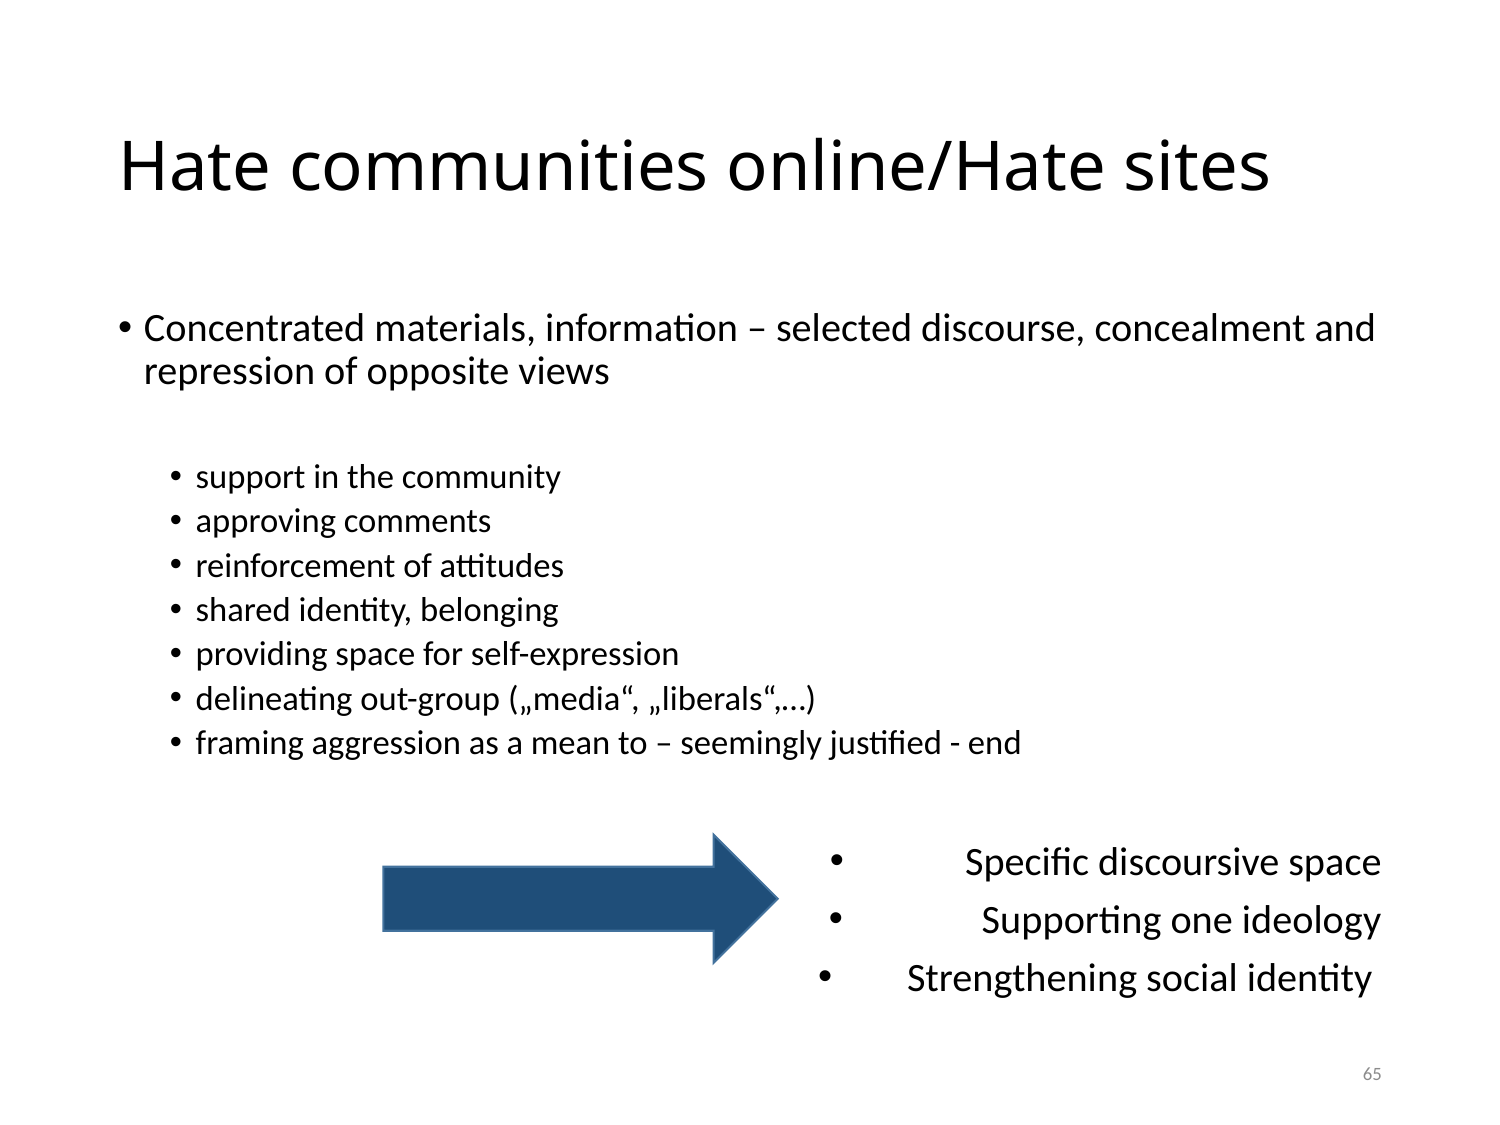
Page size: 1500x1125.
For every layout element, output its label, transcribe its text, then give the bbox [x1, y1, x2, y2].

slide_number 65 [1059, 1042, 1397, 1103]
text_box [382, 832, 780, 966]
list Concentrated materials, information – selected discourse, concealment and repression of opposite views support in the community approving comments reinforcement of attitudes shared identity, belonging providing space for self-expression delineating out-group („media“, „liberals“,…) framing aggression as a mean to – seemingly justified - end Specific discoursive space Supporting one ideology Strengthening social identity [103, 299, 1397, 1014]
title Hate communities online/Hate sites [103, 59, 1397, 278]
